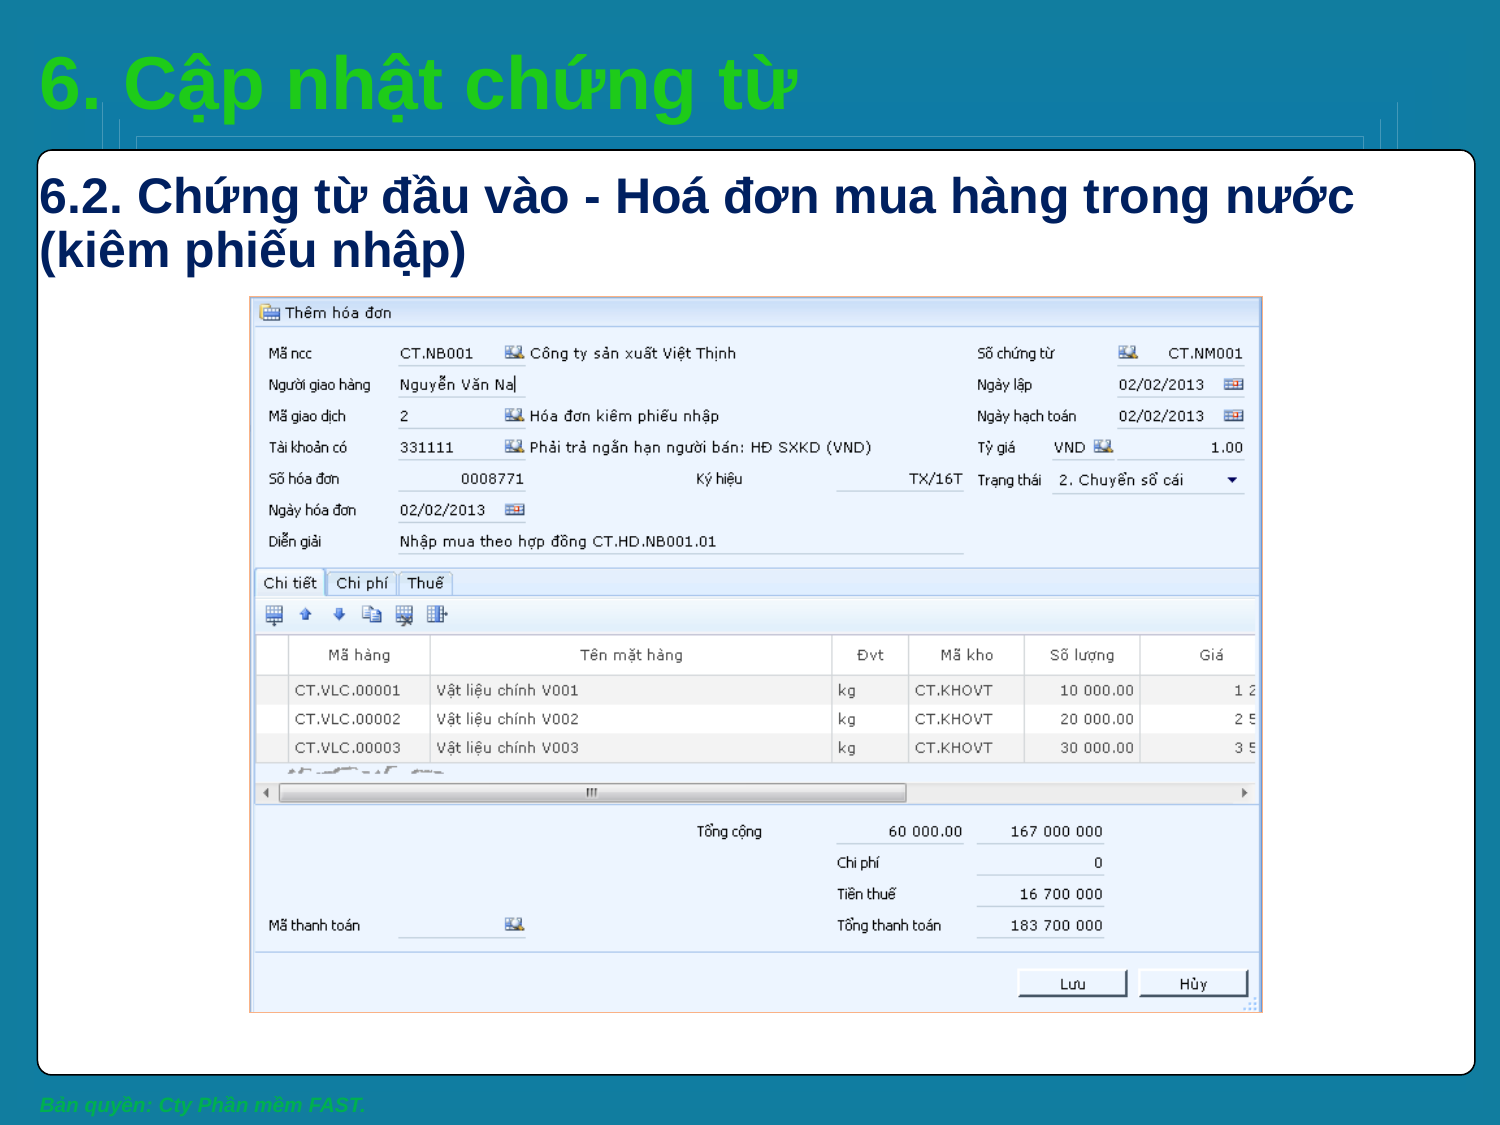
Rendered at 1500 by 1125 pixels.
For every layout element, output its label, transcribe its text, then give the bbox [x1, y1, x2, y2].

picture [249, 295, 1263, 1013]
title 6. Cập nhật chứng từ [24, 37, 1488, 135]
text_box 6.2. Chứng từ đầu vào - Hoá đơn mua hàng trong nước (kiêm phiếu nhập) [24, 162, 1400, 286]
